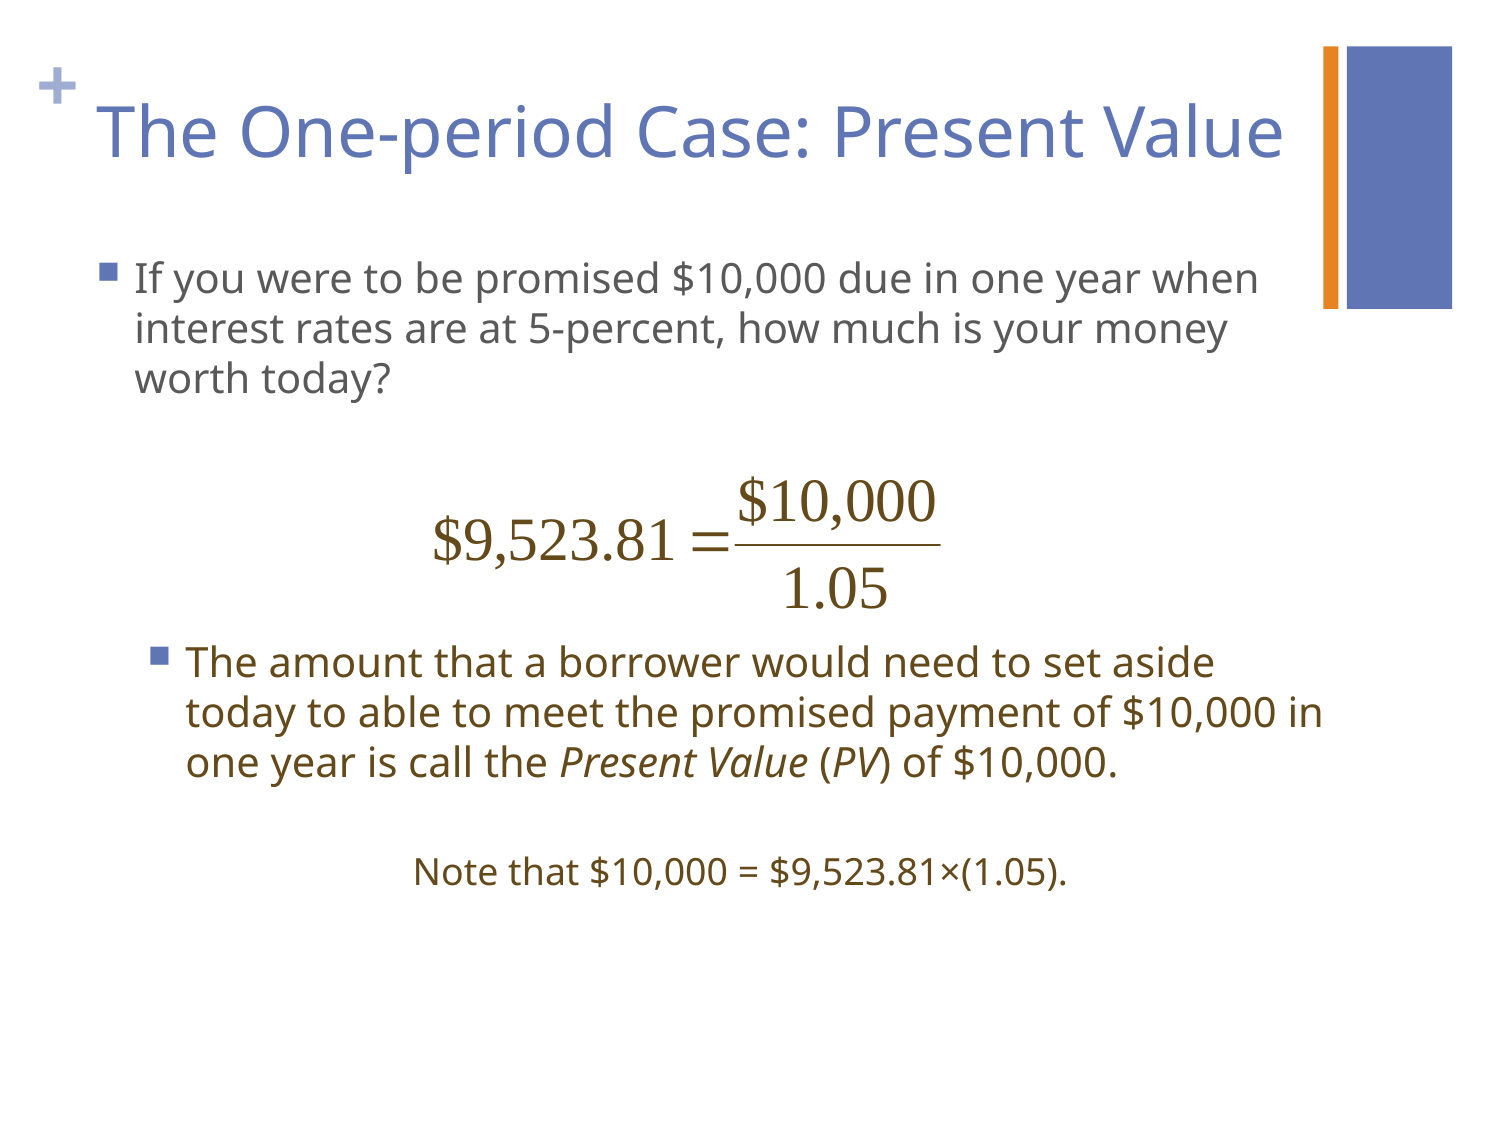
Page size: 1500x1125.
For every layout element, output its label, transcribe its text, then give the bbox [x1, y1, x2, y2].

text_box The amount that a borrower would need to set aside today to able to meet the promised payment of $10,000 in one year is call the Present Value (PV) of $10,000. [132, 627, 1352, 839]
title The One-period Case: Present Value [81, 79, 1322, 210]
list If you were to be promised $10,000 due in one year when interest rates are at 5-percent, how much is your money worth today? [81, 244, 1300, 455]
text_box Note that $10,000 = $9,523.81×(1.05). [398, 840, 1386, 901]
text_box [424, 461, 951, 623]
